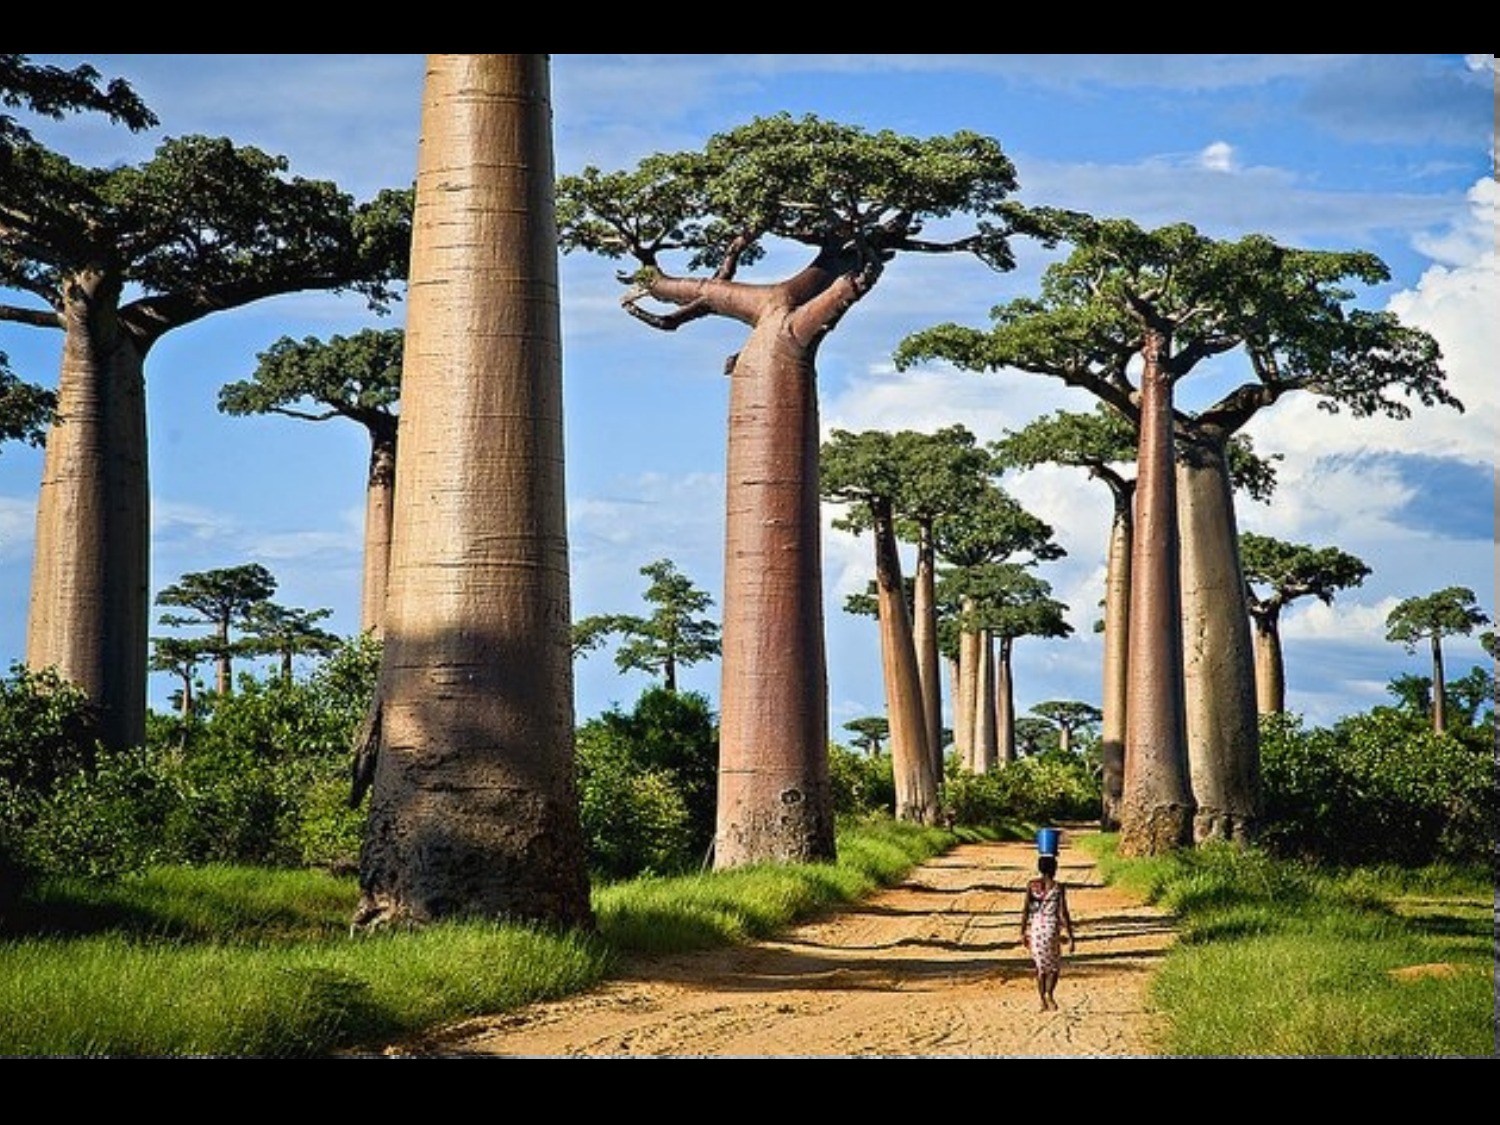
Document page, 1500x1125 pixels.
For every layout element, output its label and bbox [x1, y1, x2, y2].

picture [0, 54, 1500, 1059]
